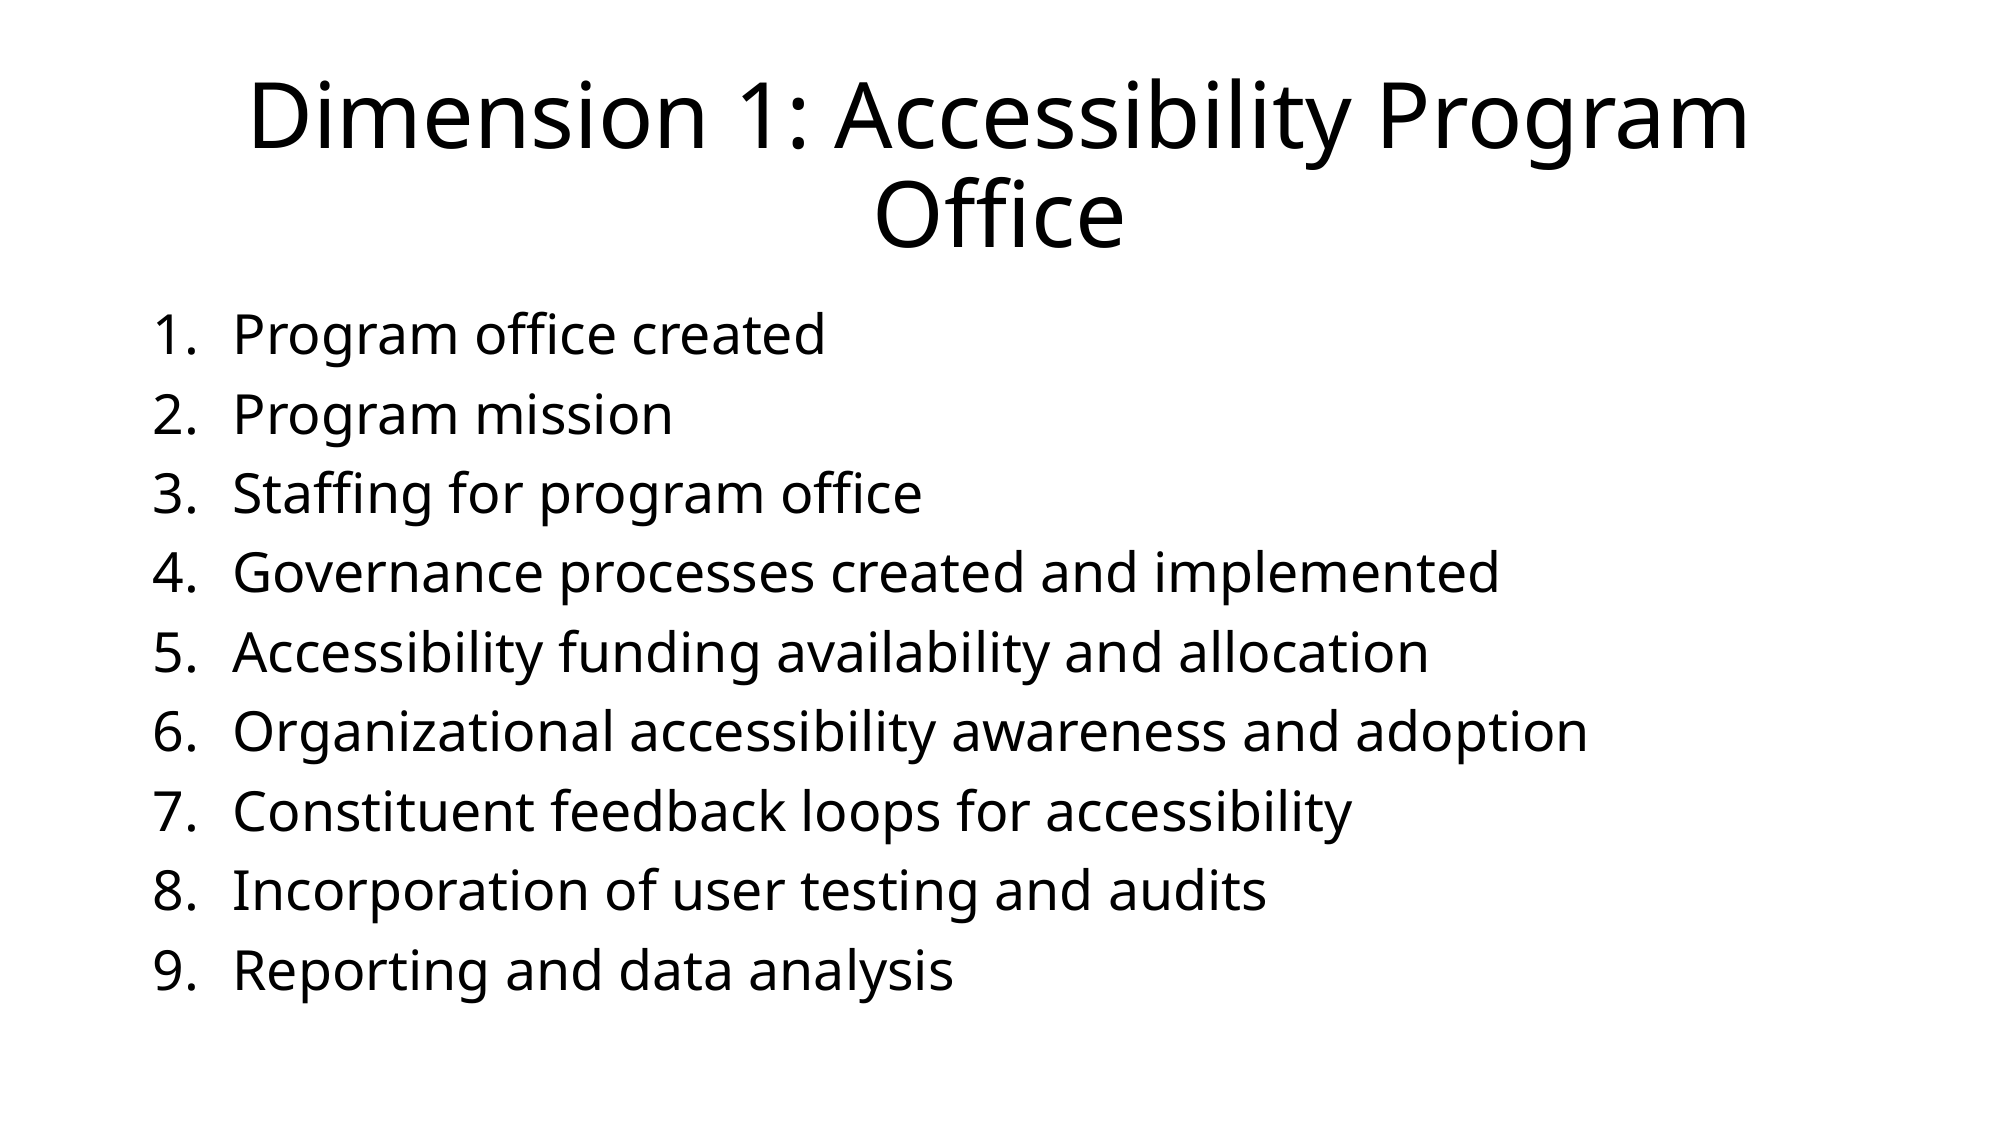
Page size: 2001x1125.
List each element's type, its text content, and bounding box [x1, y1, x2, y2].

list Program office created Program mission Staffing for program office Governance processes created and implemented Accessibility funding availability and allocation Organizational accessibility awareness and adoption Constituent feedback loops for accessibility Incorporation of user testing and audits Reporting and data analysis [137, 299, 1863, 1014]
title Dimension 1: Accessibility Program Office [137, 59, 1863, 278]
